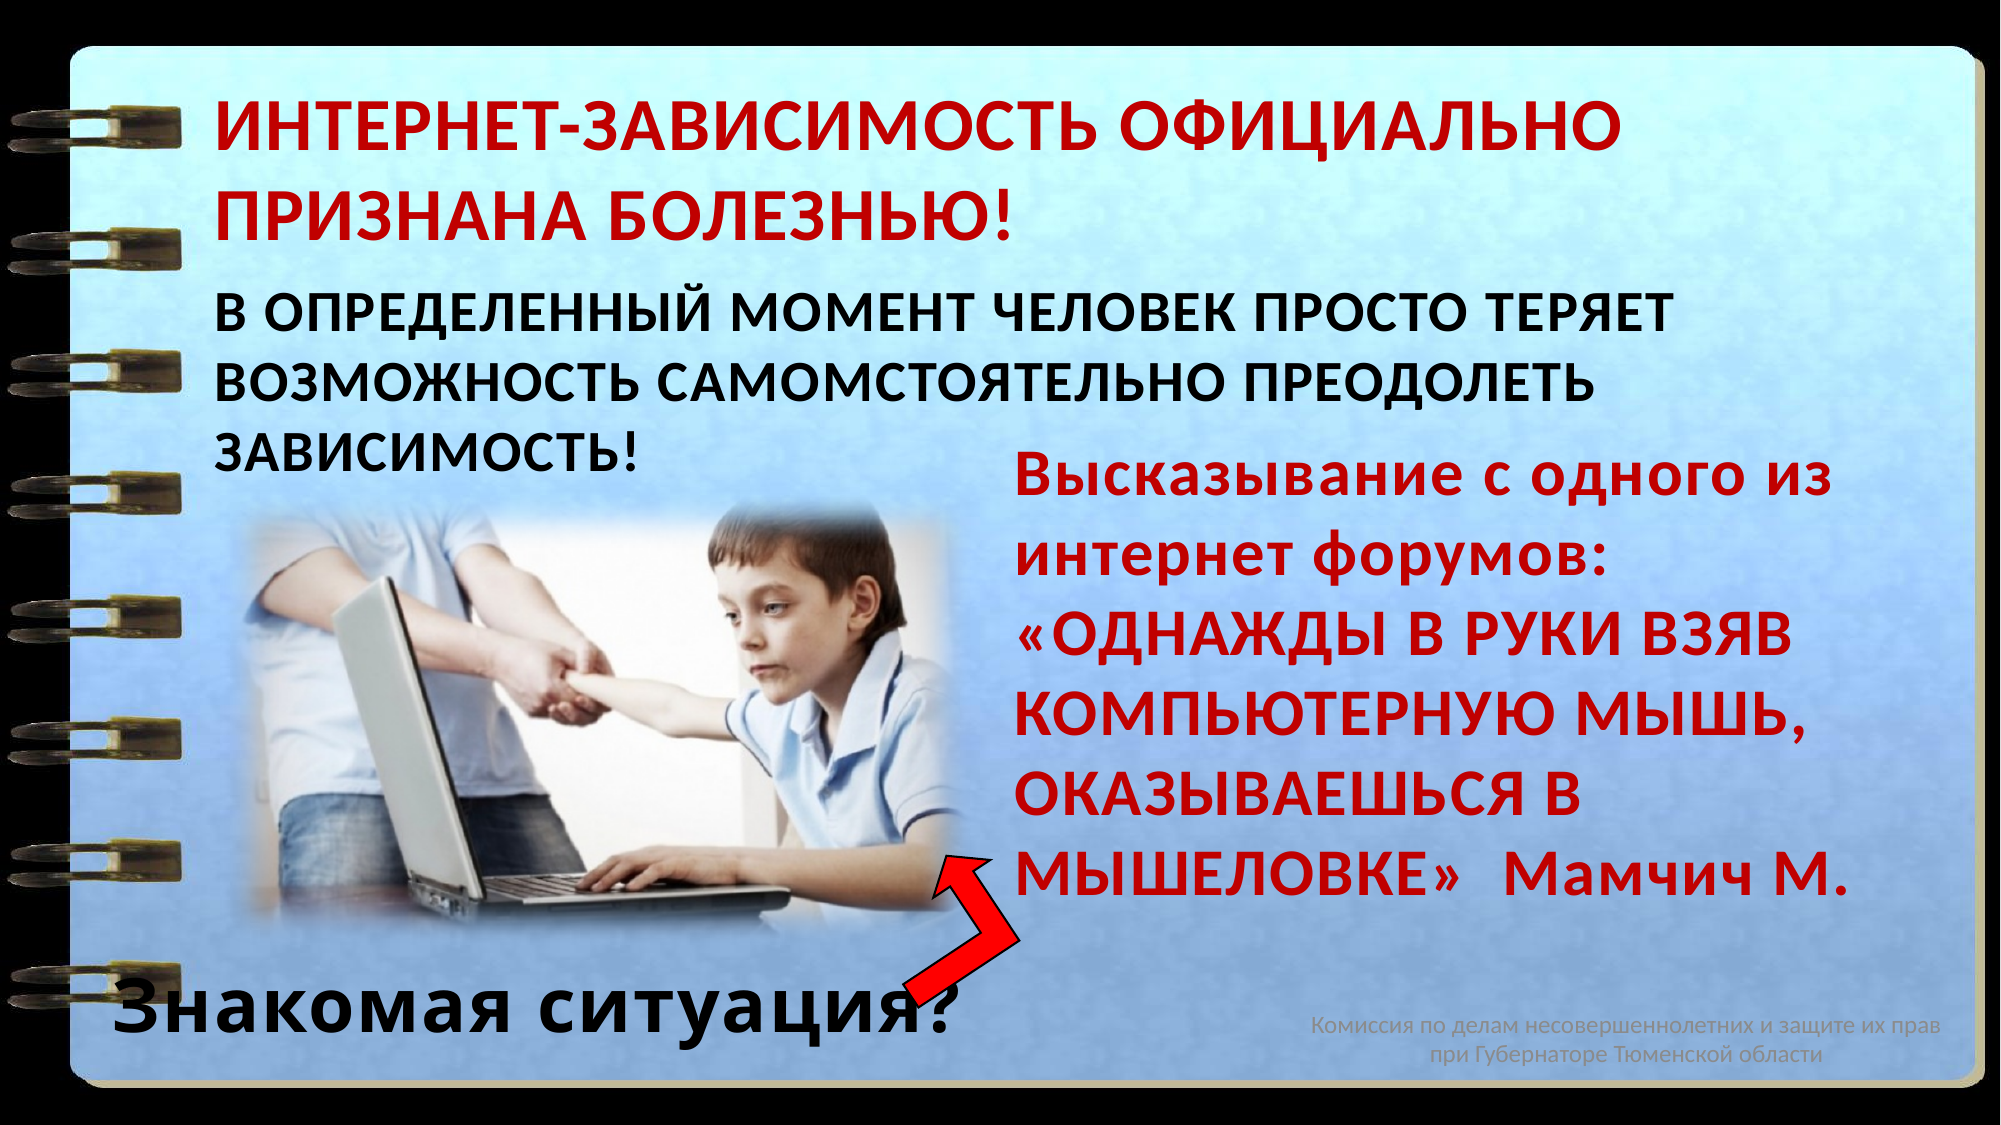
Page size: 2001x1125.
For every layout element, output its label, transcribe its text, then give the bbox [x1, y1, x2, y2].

text_box Знакомая ситуация? [96, 949, 977, 1055]
picture [0, 0, 2001, 1125]
footer Комиссия по делам несовершеннолетних и защите их прав при Губернаторе Тюменской области [1289, 1008, 1965, 1068]
text_box [901, 857, 1021, 1009]
text_box Высказывание с одного из интернет форумов: «ОДНАЖДЫ В РУКИ ВЗЯВ КОМПЬЮТЕРНУЮ МЫШЬ, ОКАЗЫВАЕШЬСЯ В МЫШЕЛОВКЕ» Мамчич М. [999, 421, 2000, 916]
text_box ИНТЕРНЕТ-ЗАВИСИМОСТЬ ОФИЦИАЛЬНО ПРИЗНАНА БОЛЕЗНЬЮ! [199, 68, 1948, 264]
text_box В ОПРЕДЕЛЕННЫЙ МОМЕНТ ЧЕЛОВЕК ПРОСТО ТЕРЯЕТ ВОЗМОЖНОСТЬ САМОМСТОЯТЕЛЬНО ПРЕОДОЛЕТЬ ЗАВИСИМОСТЬ! [199, 265, 1873, 491]
